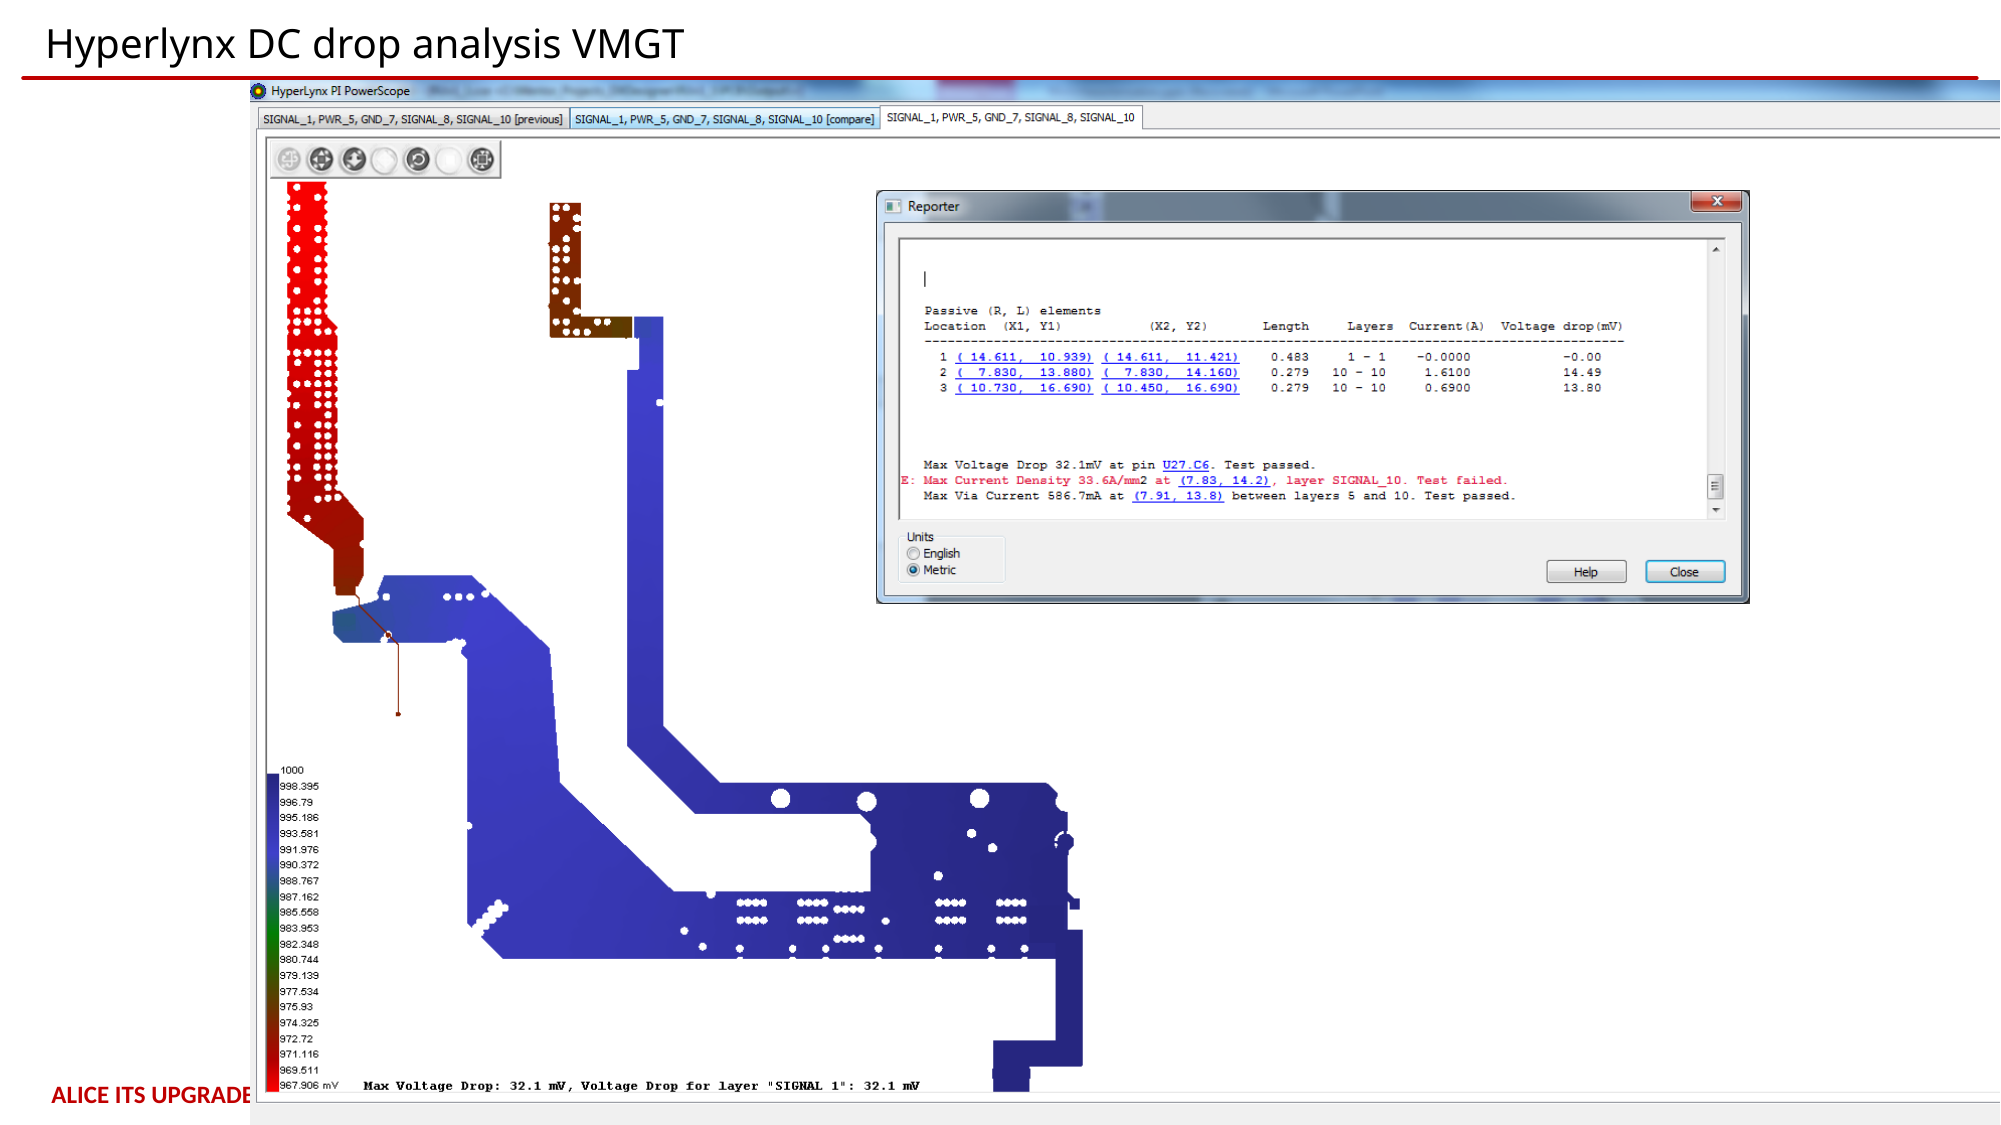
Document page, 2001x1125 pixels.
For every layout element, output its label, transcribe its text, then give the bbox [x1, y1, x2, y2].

title Hyperlynx DC drop analysis VMGT [23, 7, 1977, 78]
picture [250, 80, 2000, 1125]
